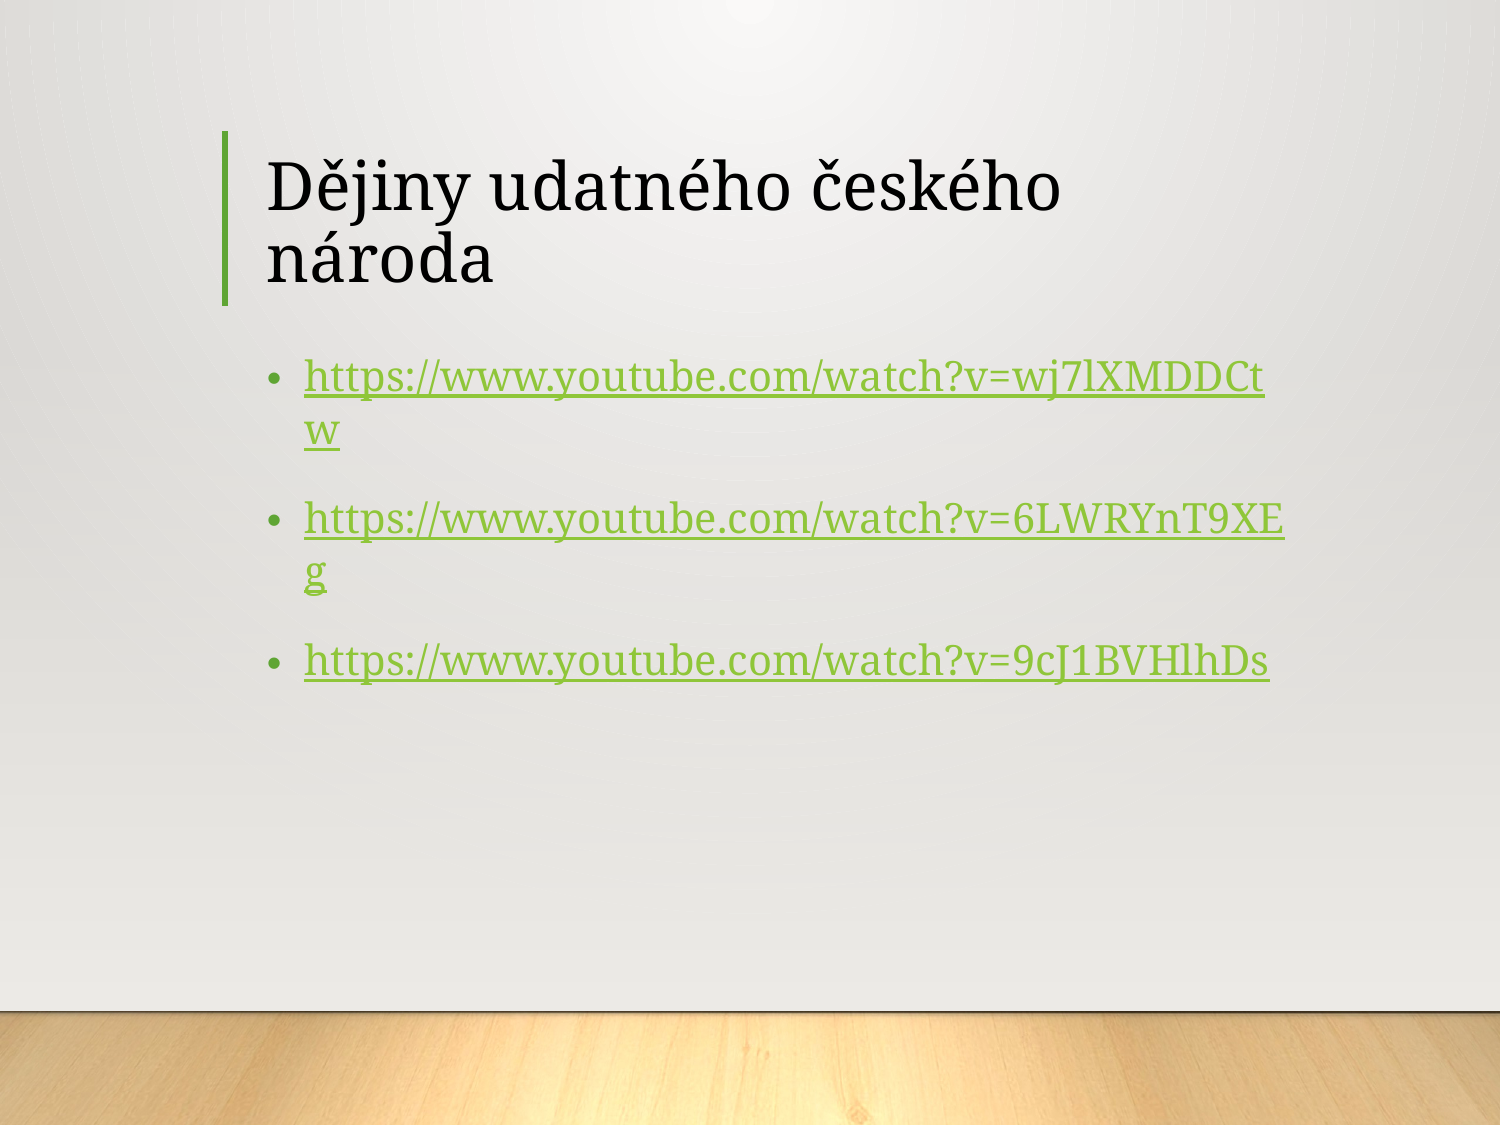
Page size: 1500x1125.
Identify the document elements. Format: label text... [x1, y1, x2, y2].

title Dějiny udatného českého národa [251, 131, 1315, 305]
list https://www.youtube.com/watch?v=wj7lXMDDCtw https://www.youtube.com/watch?v=6LWRYnT9XEg https://www.youtube.com/watch?v=9cJ1BVHlhDs [251, 330, 1315, 897]
picture [0, 1011, 1500, 1125]
